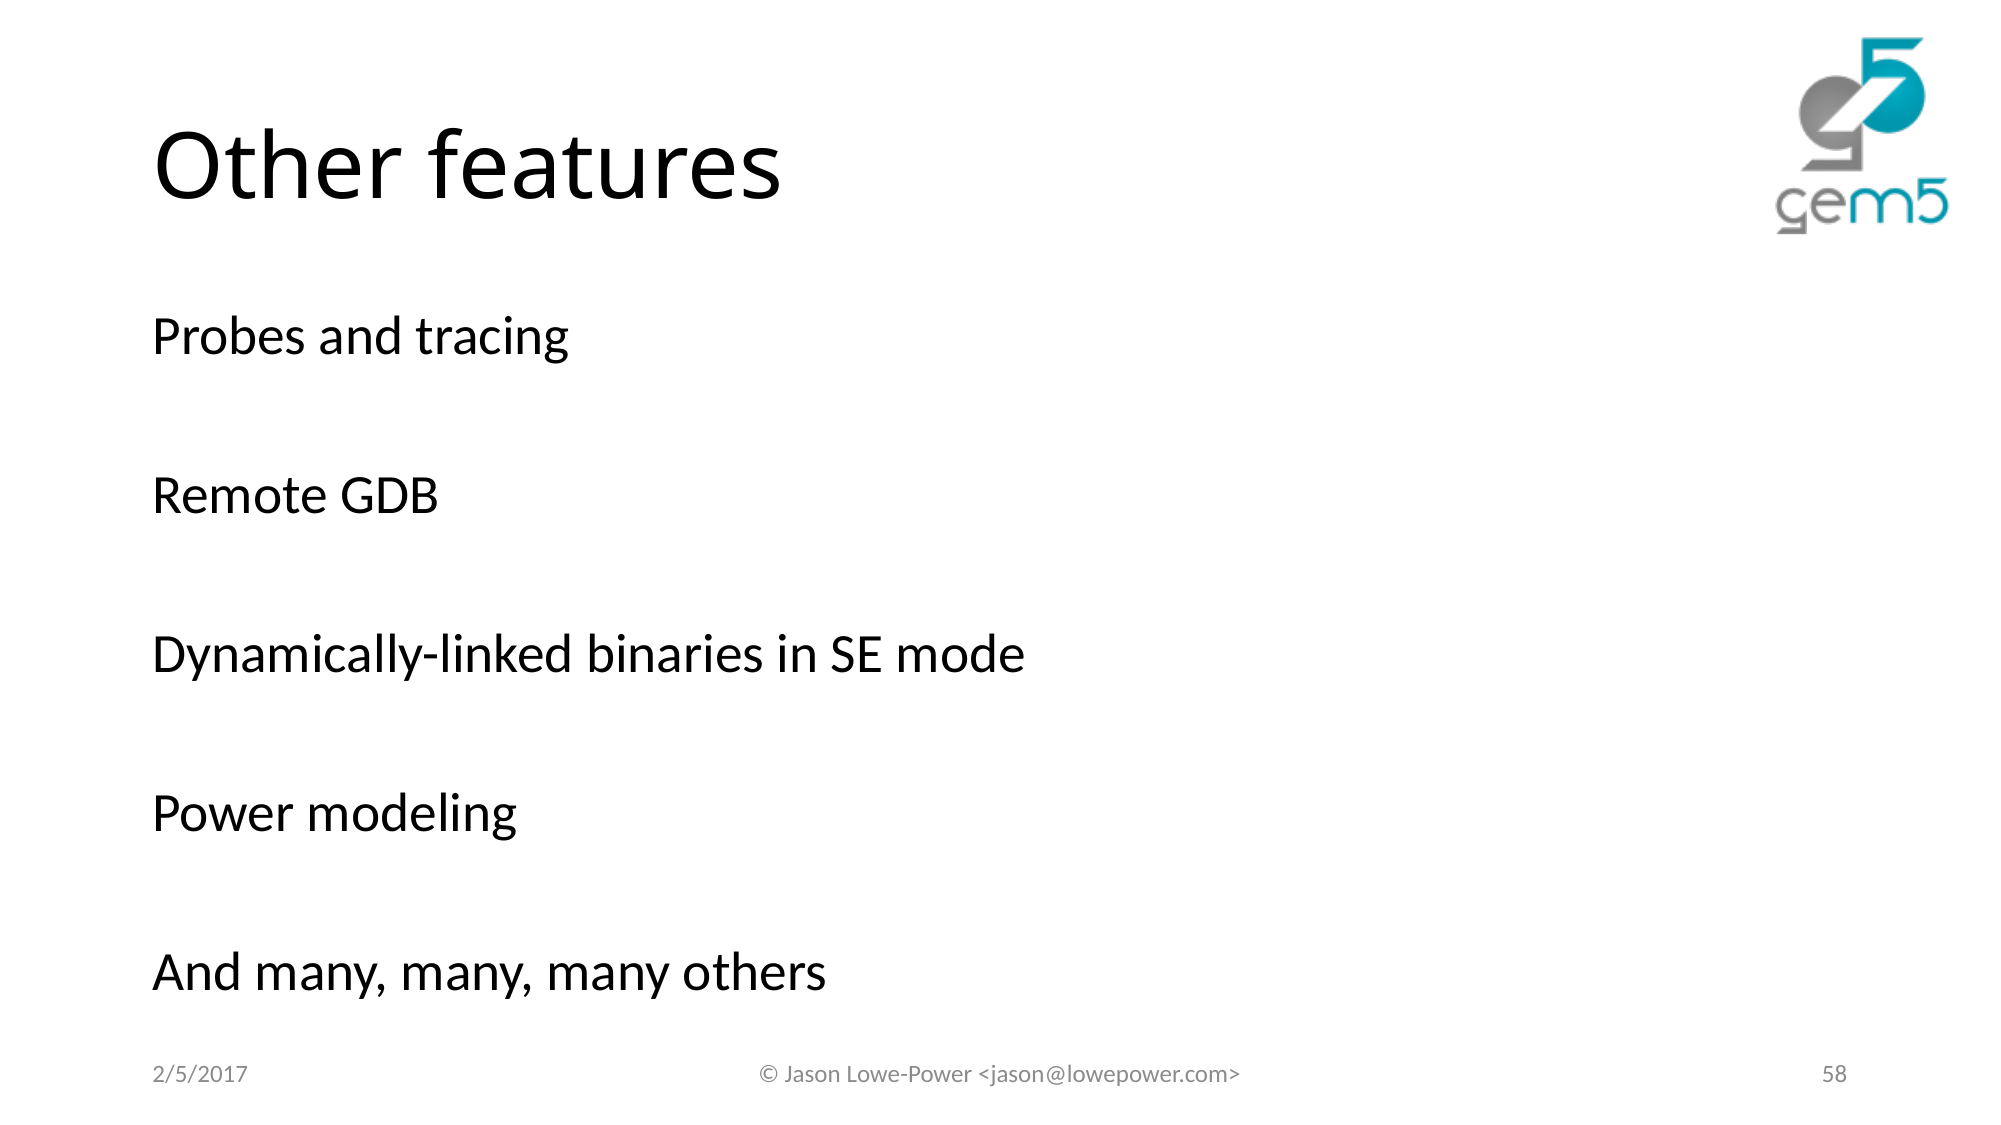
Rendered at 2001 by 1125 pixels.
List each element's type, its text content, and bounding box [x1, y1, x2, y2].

title Other features [137, 59, 1757, 278]
slide_number 58 [1412, 1042, 1863, 1103]
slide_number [137, 1042, 588, 1103]
footer © Jason Lowe-Power <jason@lowepower.com> [662, 1042, 1338, 1103]
picture [1757, 30, 1968, 242]
list Probes and tracing Remote GDB Dynamically-linked binaries in SE mode Power modeling And many, many, many others [137, 299, 1863, 1014]
